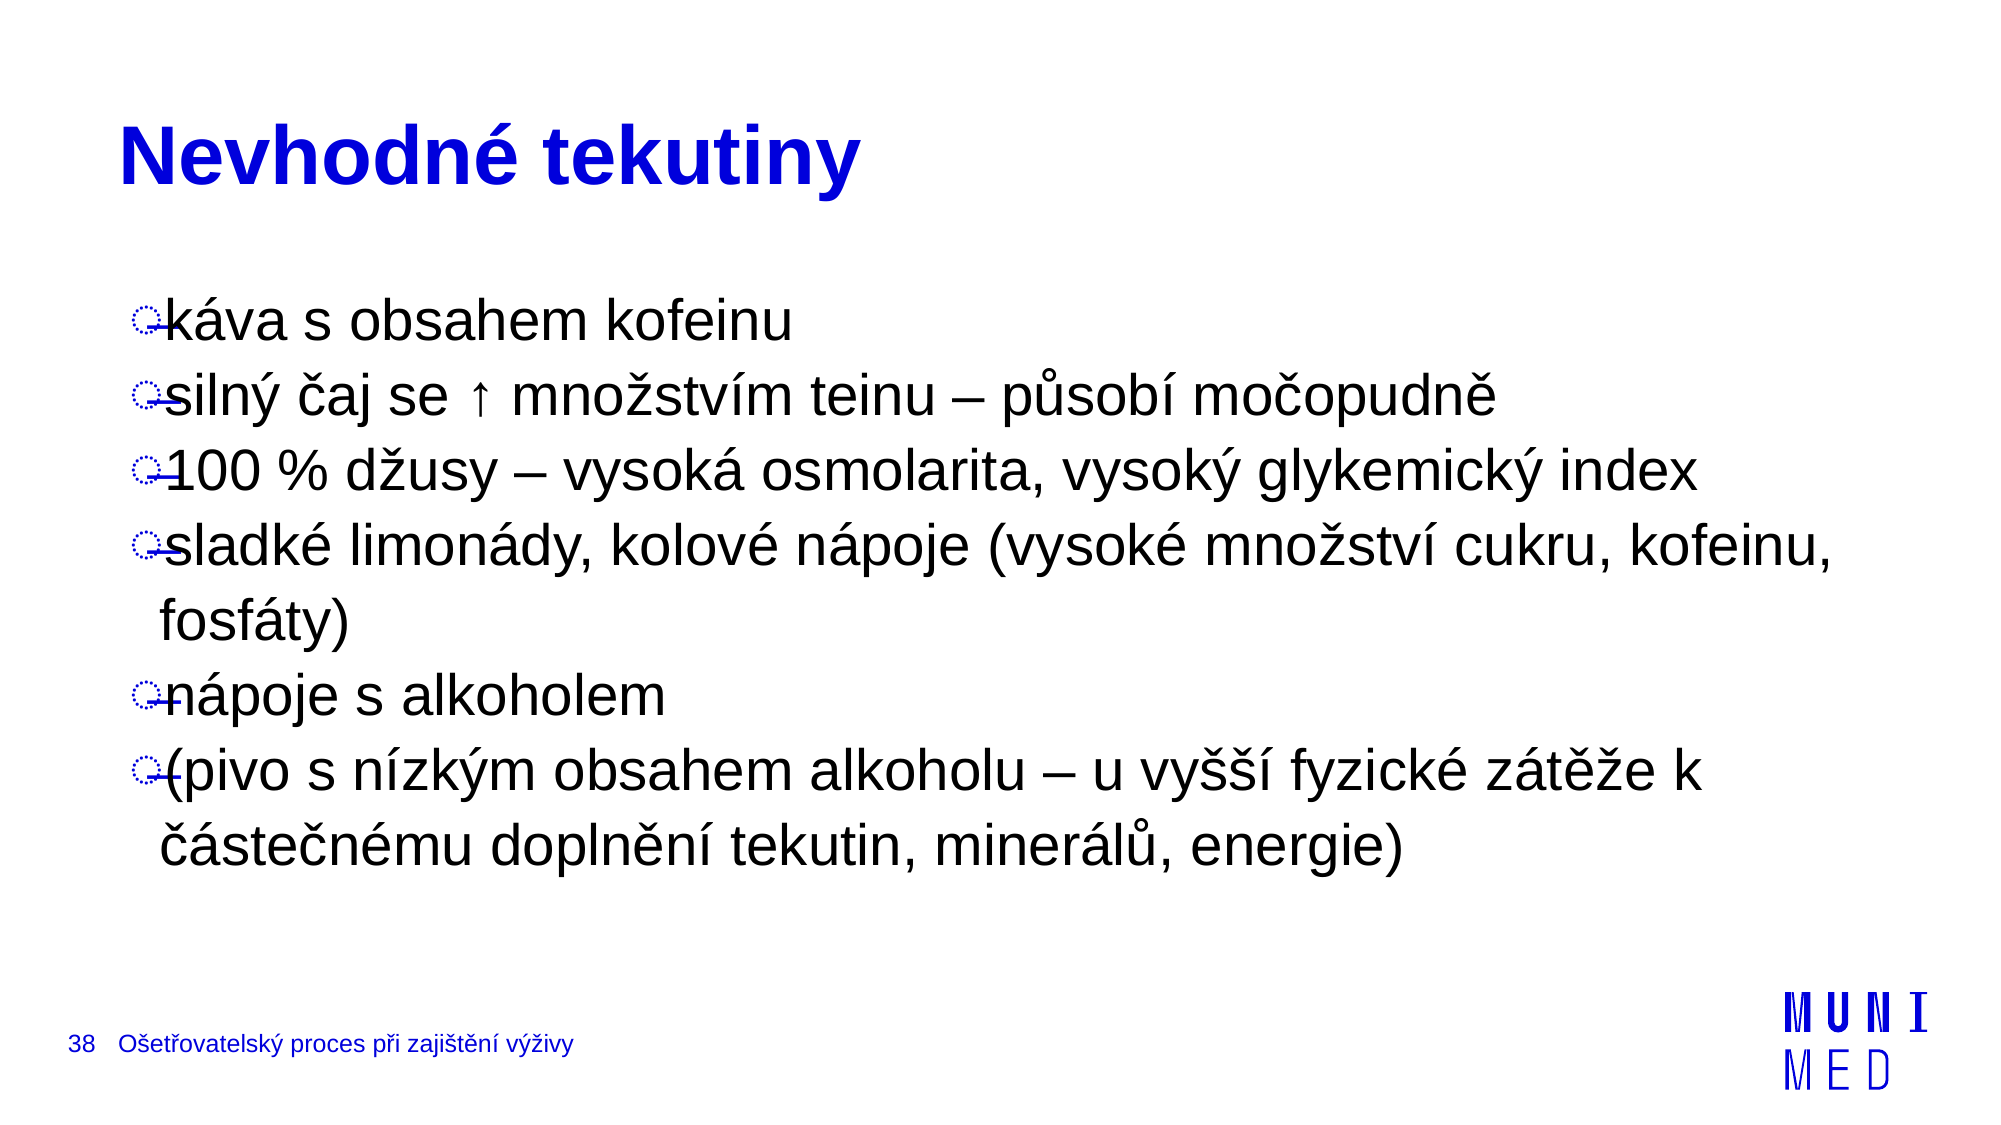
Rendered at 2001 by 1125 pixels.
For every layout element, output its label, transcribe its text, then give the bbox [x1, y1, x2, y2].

title Nevhodné tekutiny [118, 118, 1883, 193]
footer Ošetřovatelský proces při zajištění výživy [118, 1021, 1418, 1063]
list káva s obsahem kofeinu silný čaj se ↑ množstvím teinu – působí močopudně 100 % džusy – vysoká osmolarita, vysoký glykemický index sladké limonády, kolové nápoje (vysoké množství cukru, kofeinu, fosfáty) nápoje s alkoholem (pivo s nízkým obsahem alkoholu – u vyšší fyzické zátěže k částečnému doplnění tekutin, minerálů, energie) [118, 277, 1883, 957]
slide_number 38 [67, 1021, 110, 1063]
